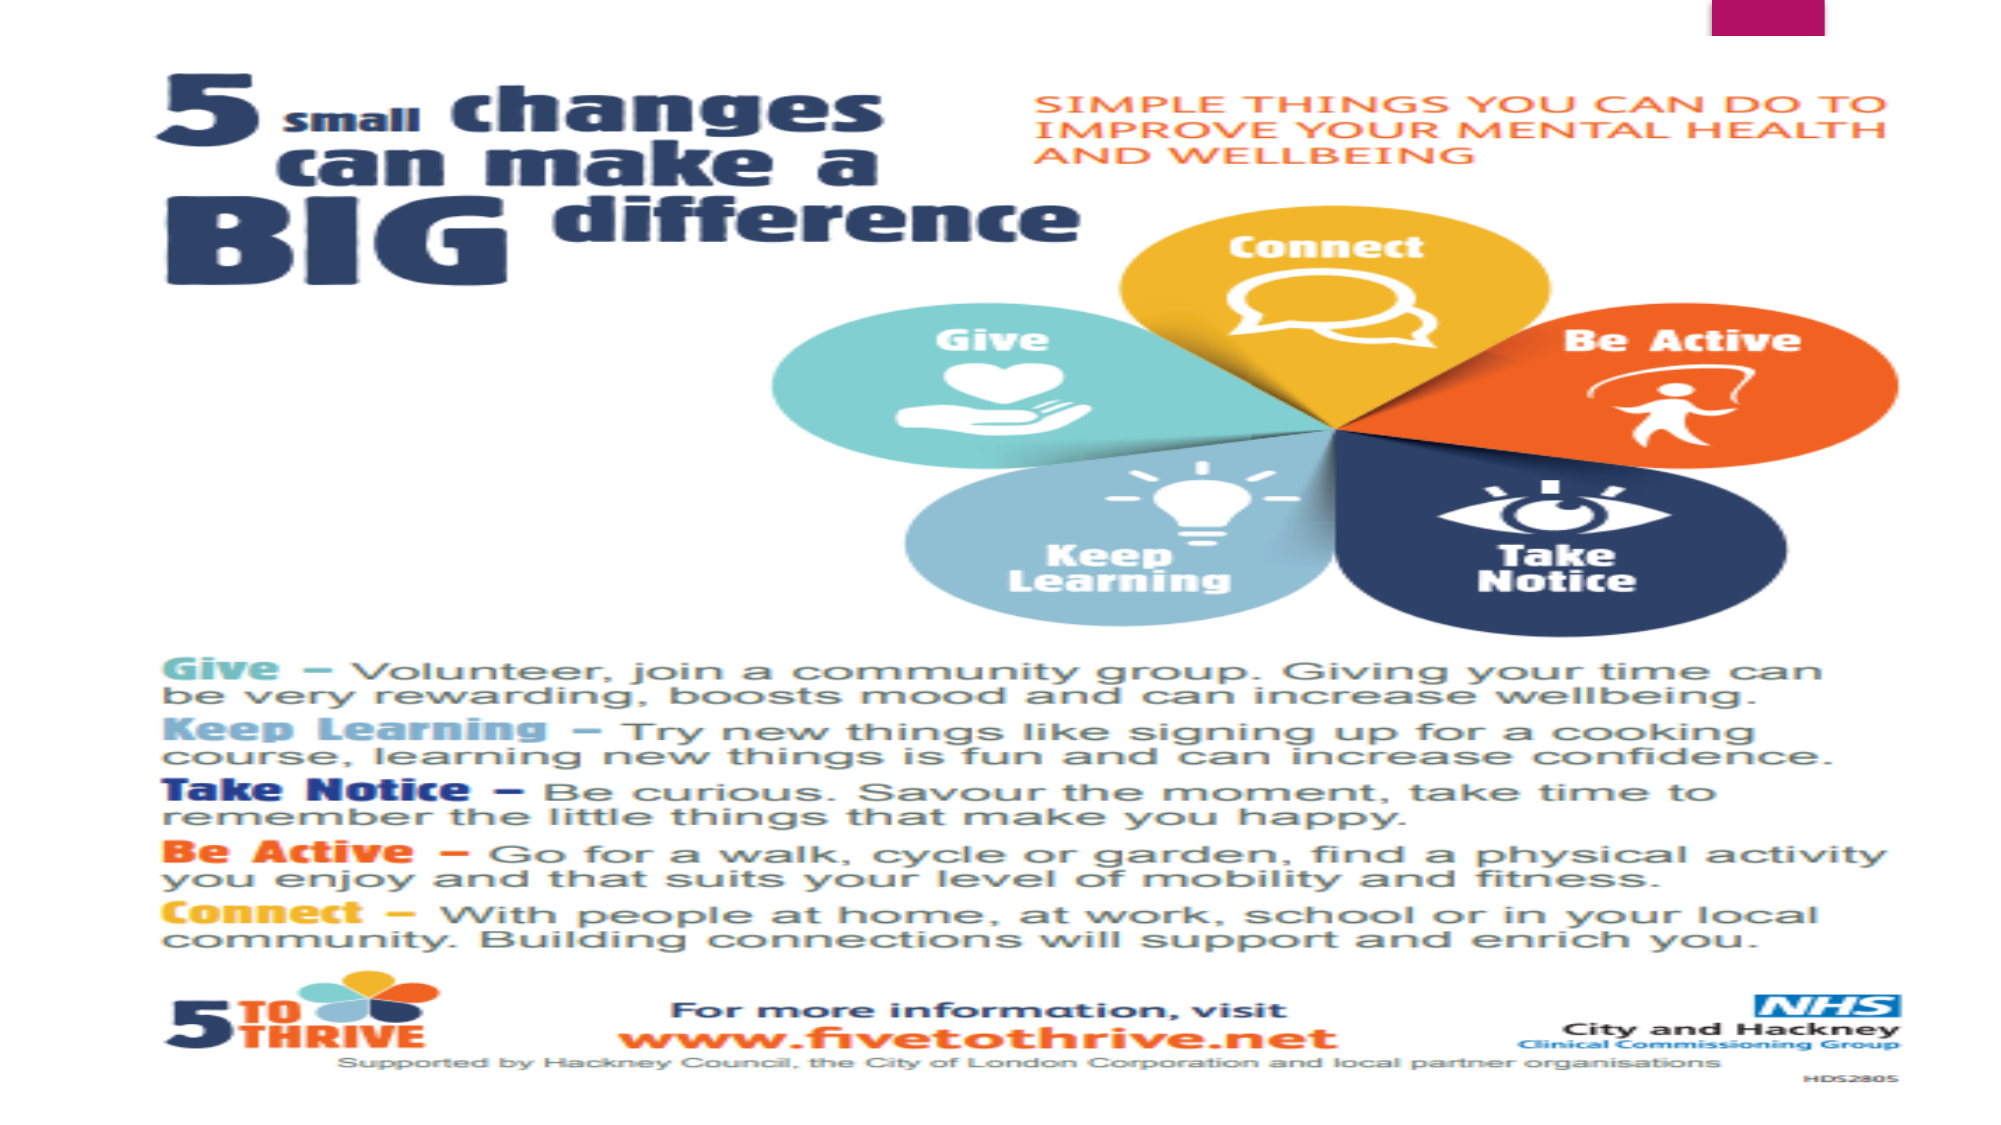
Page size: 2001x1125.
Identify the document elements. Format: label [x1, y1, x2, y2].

picture [78, 36, 1952, 1089]
